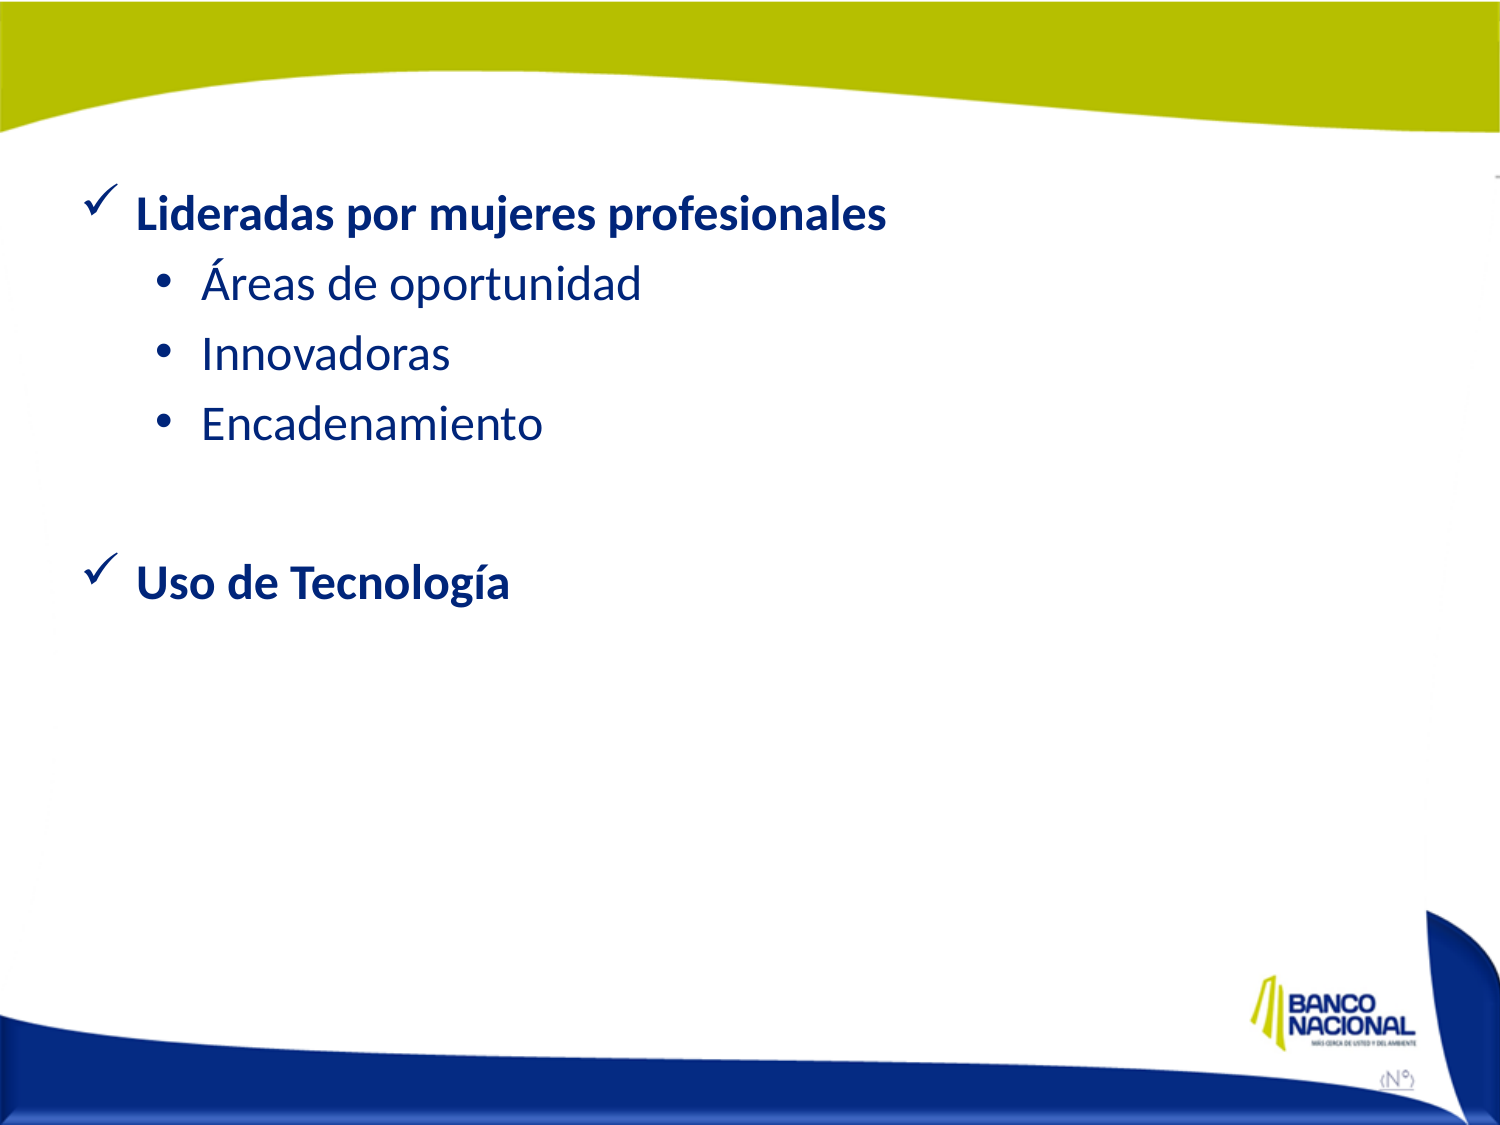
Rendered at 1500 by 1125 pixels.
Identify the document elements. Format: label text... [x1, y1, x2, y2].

list Lideradas por mujeres profesionales Áreas de oportunidad Innovadoras Encadenamiento Uso de Tecnología [64, 172, 1415, 916]
picture [0, 0, 1500, 1125]
